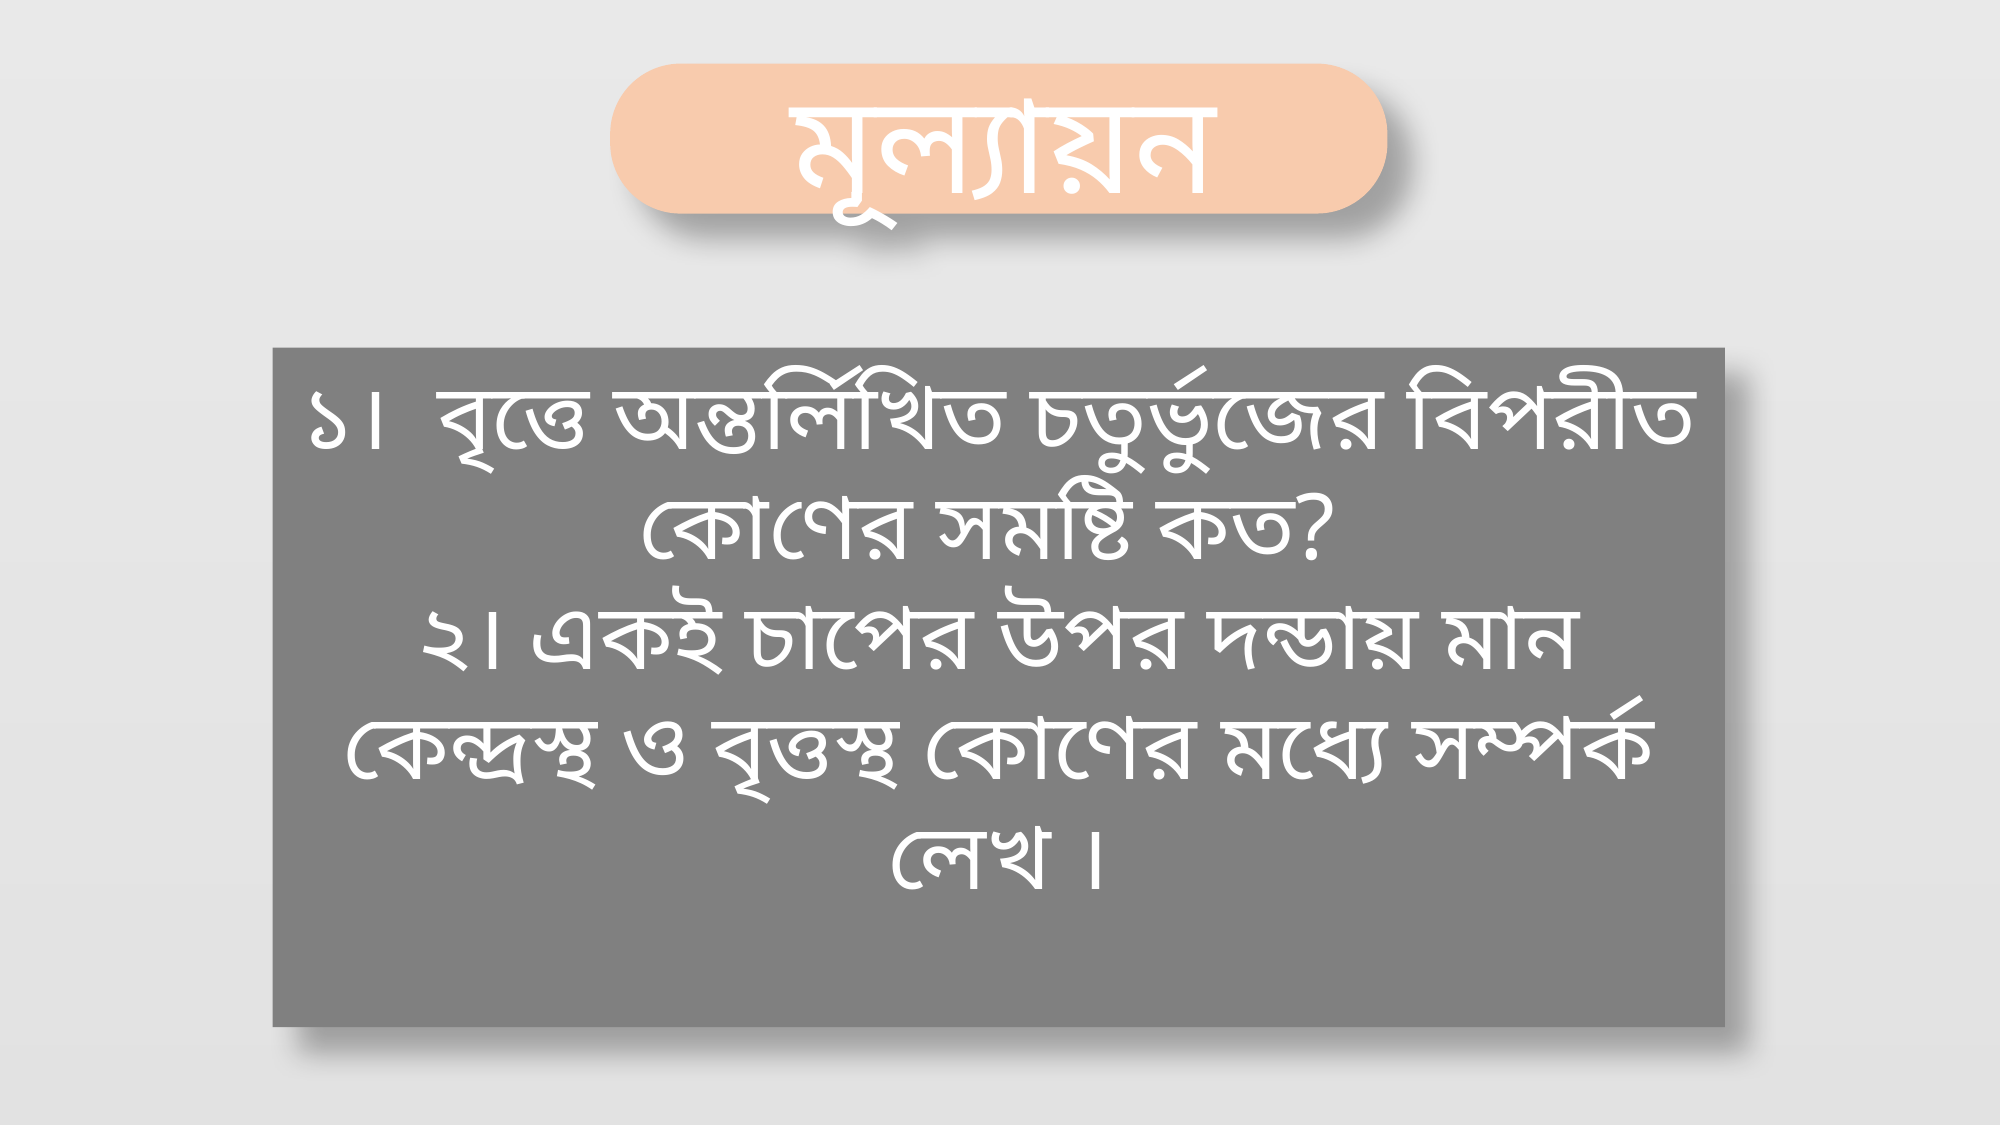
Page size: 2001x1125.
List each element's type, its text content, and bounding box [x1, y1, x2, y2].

text_box মূল্যায়ন [609, 62, 1389, 215]
text_box ১। বৃত্তে অন্তর্লিখিত চতুর্ভুজের বিপরীত কোণের সমষ্টি কত? ২। একই চাপের উপর দন্ডায় মান কেন্দ্রস্থ ও বৃত্তস্থ কোণের মধ্যে সম্পর্ক লেখ । [272, 347, 1726, 1028]
